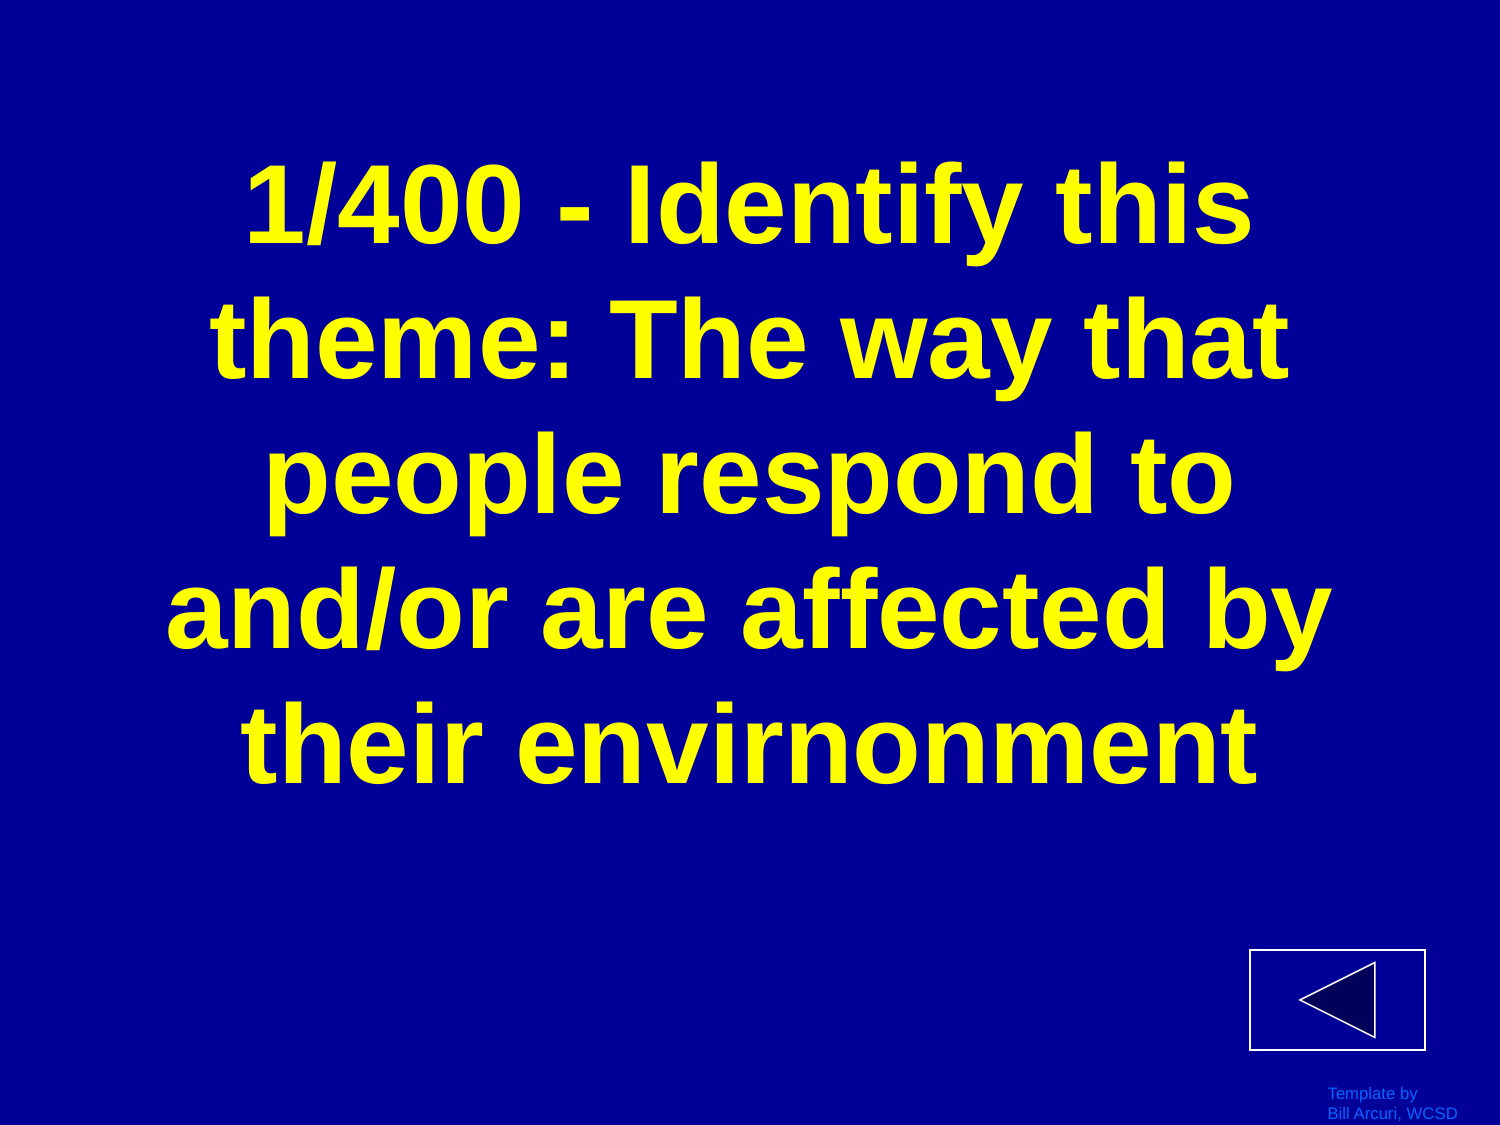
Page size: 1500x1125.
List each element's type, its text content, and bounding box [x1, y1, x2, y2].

slide_number Template by Bill Arcuri, WCSD [1312, 1074, 1476, 1125]
text_box [1250, 950, 1426, 1051]
title 1/400 - Identify this theme: The way that people respond to and/or are affected by their envirnonment [112, 374, 1388, 563]
